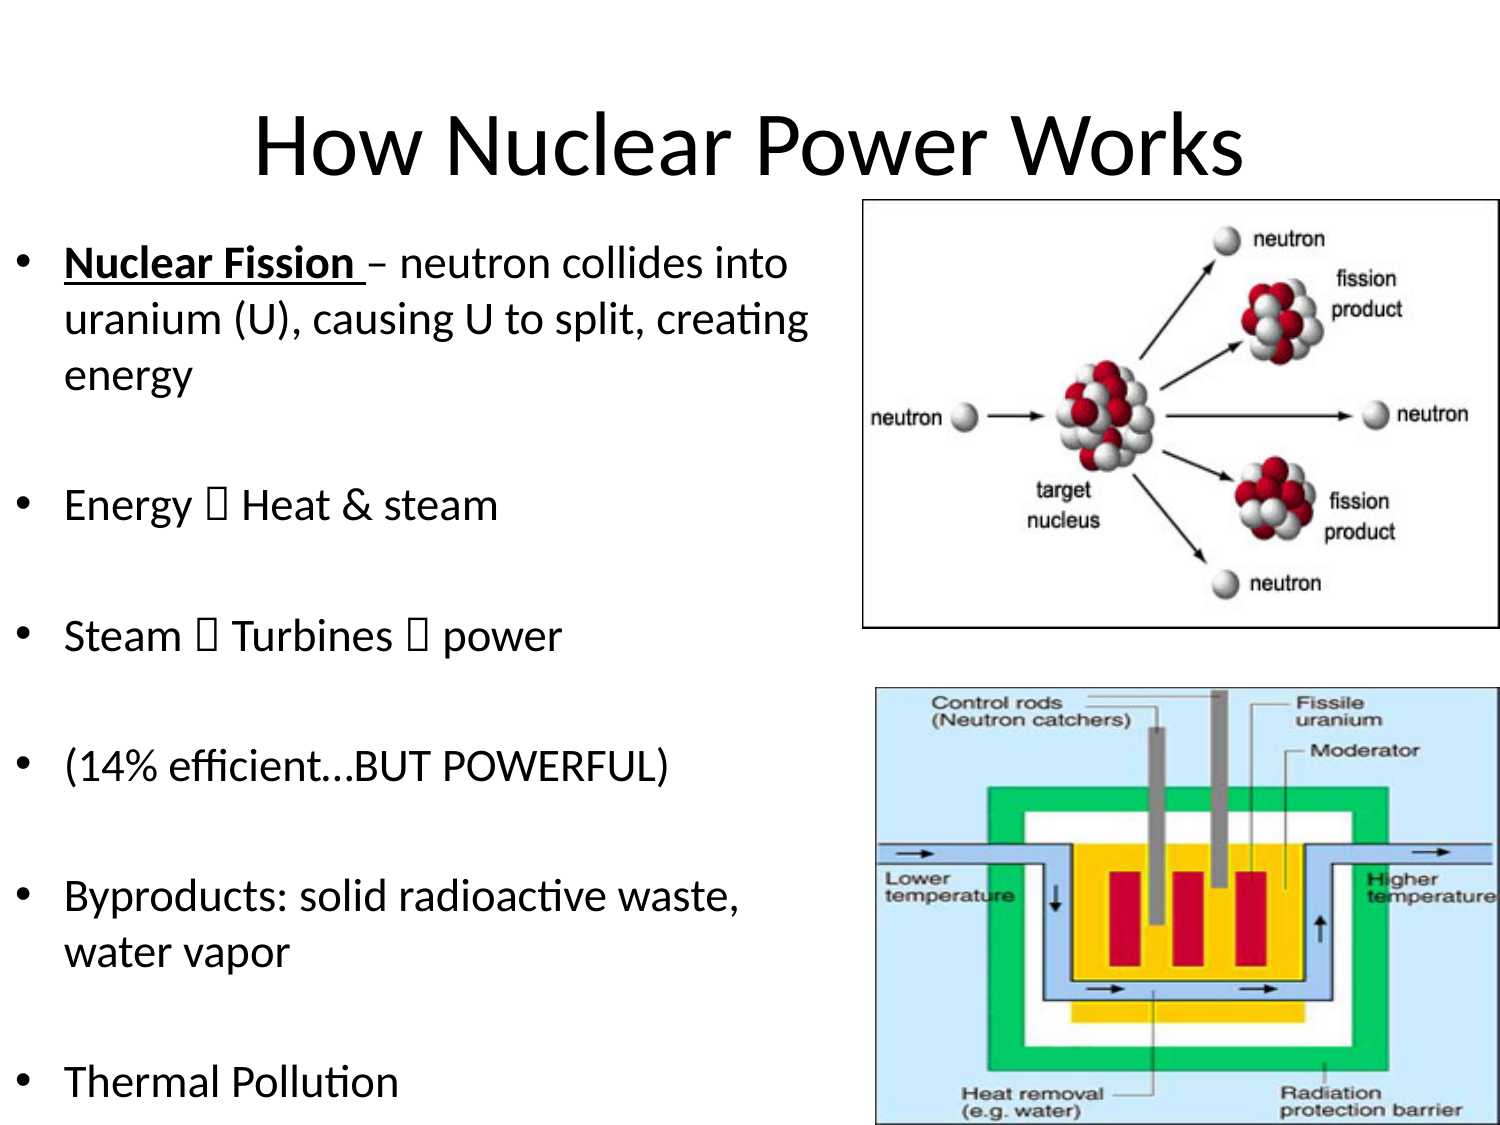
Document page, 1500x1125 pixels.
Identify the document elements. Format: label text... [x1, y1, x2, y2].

picture [862, 199, 1500, 629]
picture [874, 687, 1500, 1125]
title How Nuclear Power Works [75, 45, 1425, 233]
list Nuclear Fission – neutron collides into uranium (U), causing U to split, creating energy Energy  Heat & steam Steam  Turbines  power (14% efficient…BUT POWERFUL) Byproducts: solid radioactive waste, water vapor Thermal Pollution [0, 224, 850, 1125]
